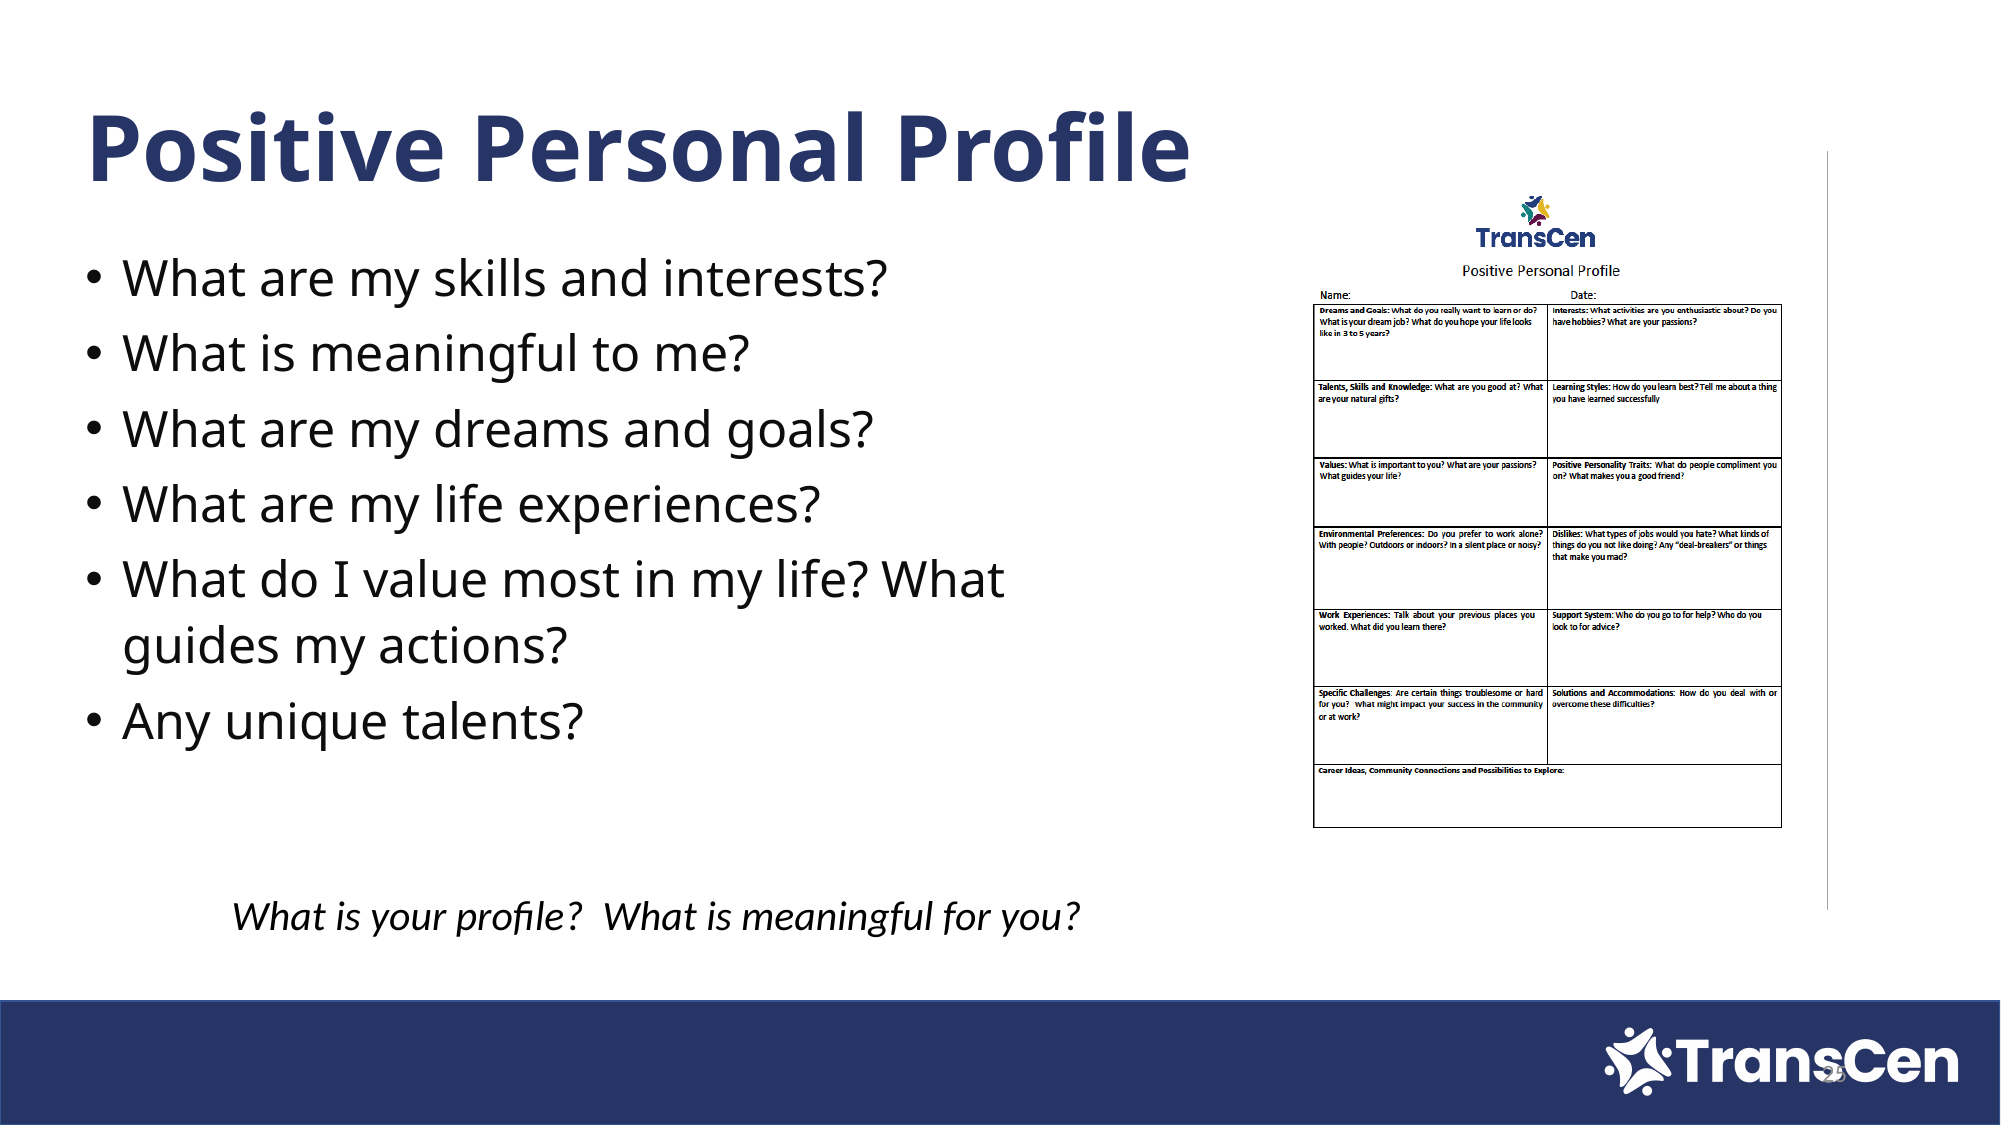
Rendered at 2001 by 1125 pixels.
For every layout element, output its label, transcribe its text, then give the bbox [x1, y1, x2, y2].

slide_number 25 [1412, 1042, 1863, 1103]
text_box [1280, 151, 1828, 910]
title Positive Personal Profile [70, 69, 1596, 234]
text_box What is your profile? What is meaningful for you? [216, 880, 1152, 946]
picture [1557, 990, 2001, 1123]
list What are my skills and interests? What is meaningful to me? What are my dreams and goals? What are my life experiences? What do I value most in my life? What guides my actions? Any unique talents? [70, 233, 1188, 983]
